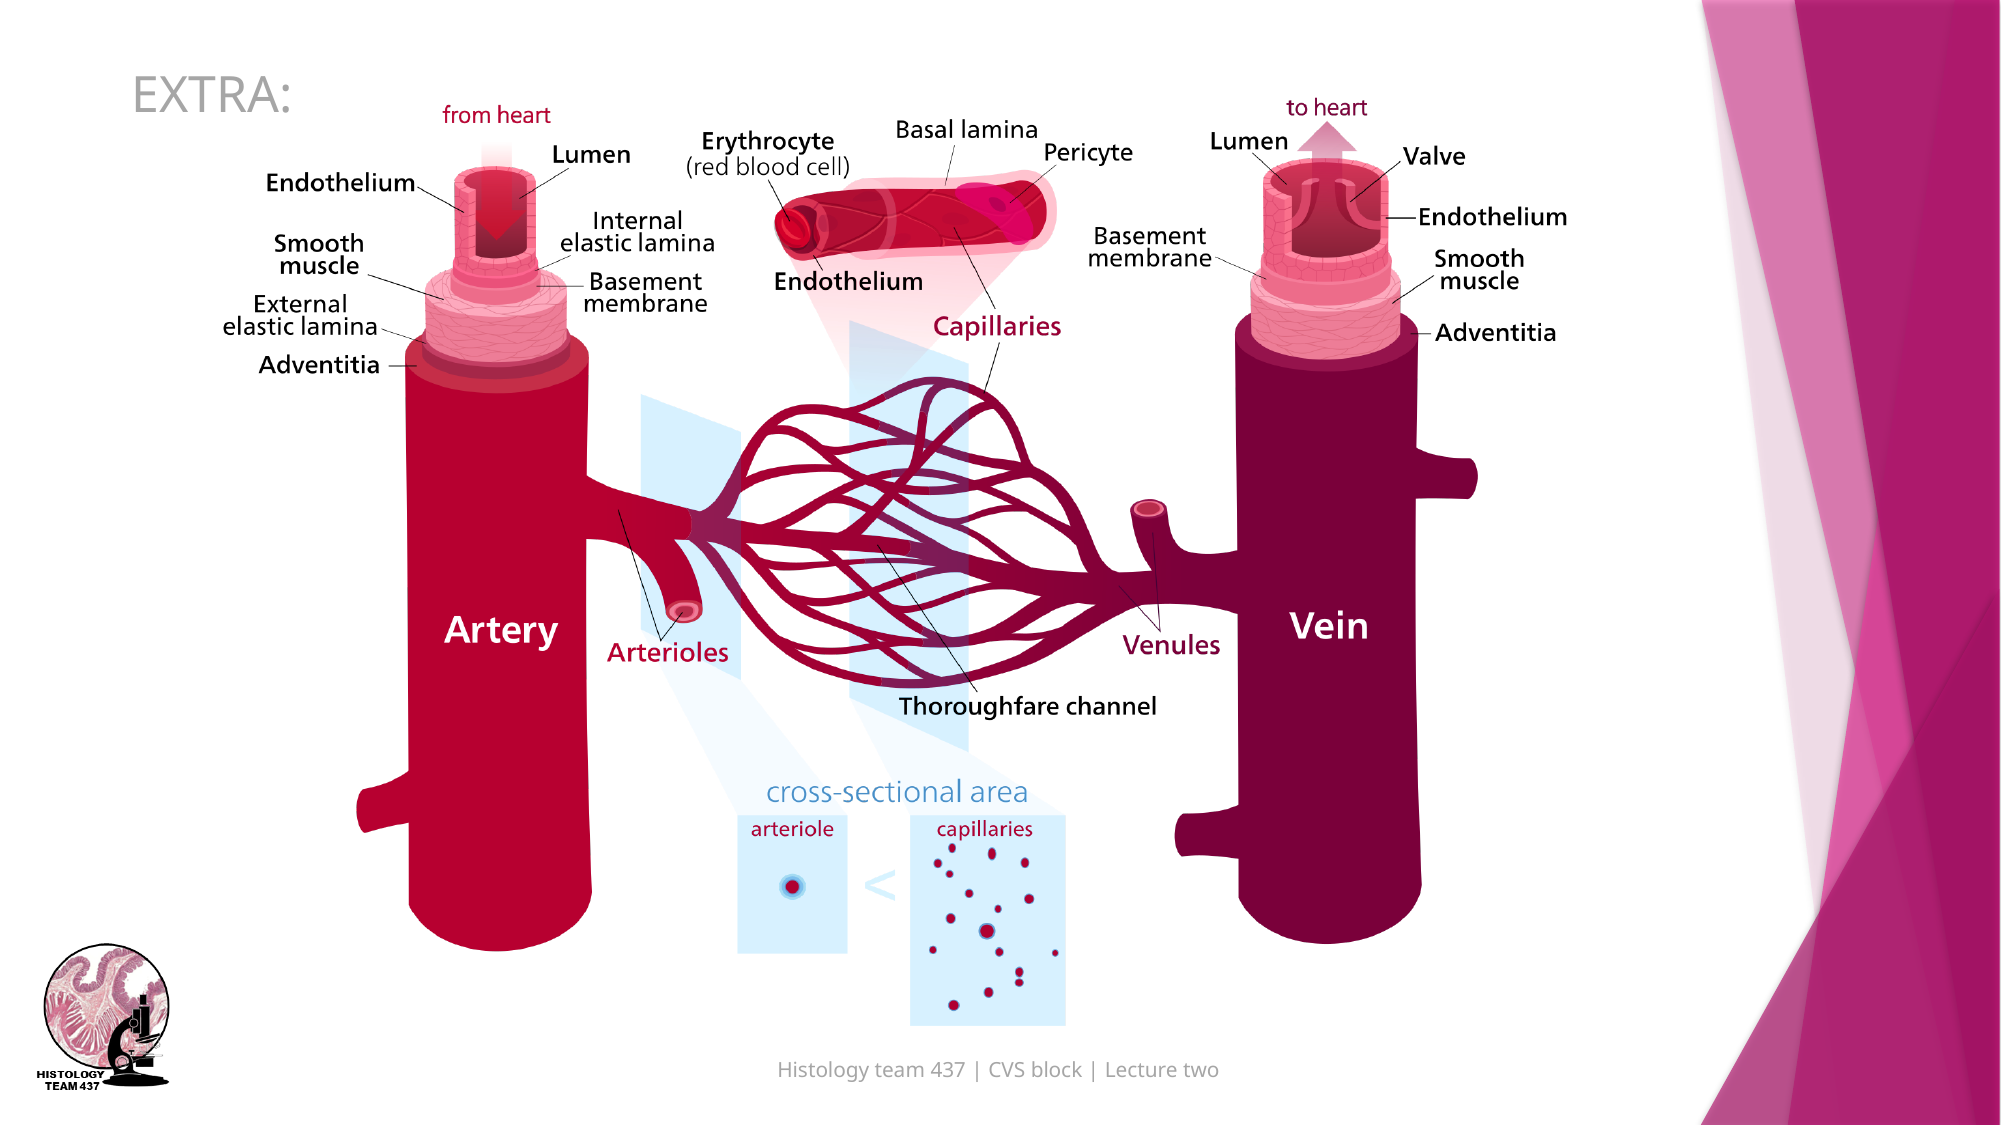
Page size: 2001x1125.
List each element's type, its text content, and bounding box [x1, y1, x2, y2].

picture [26, 943, 176, 1099]
picture [211, 92, 1577, 1033]
text_box EXTRA: [116, 54, 308, 130]
